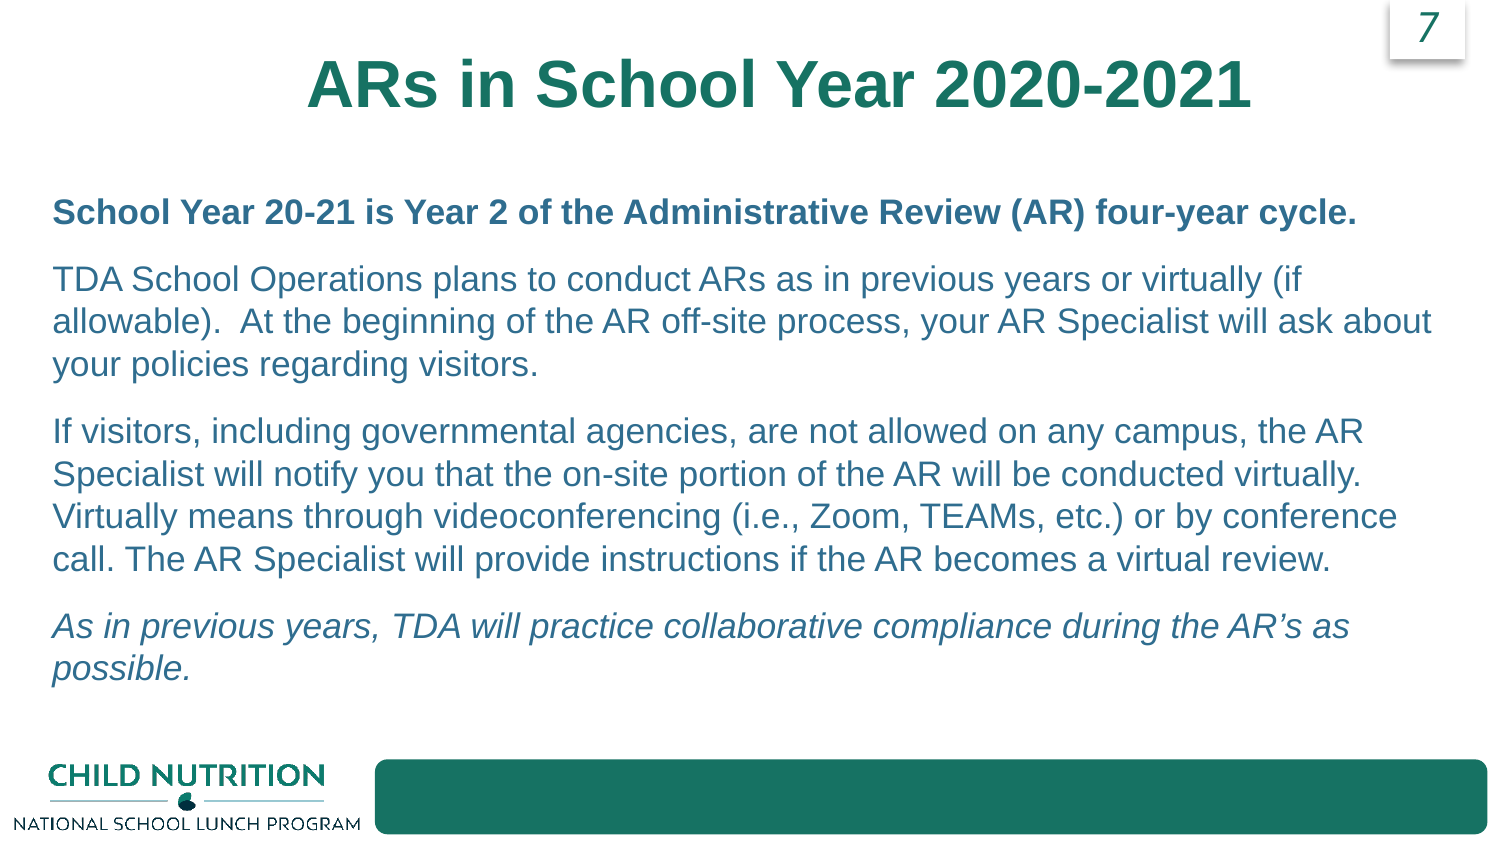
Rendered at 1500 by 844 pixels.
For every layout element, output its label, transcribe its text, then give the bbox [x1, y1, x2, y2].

list School Year 20-21 is Year 2 of the Administrative Review (AR) four-year cycle. TDA School Operations plans to conduct ARs as in previous years or virtually (if allowable). At the beginning of the AR off-site process, your AR Specialist will ask about your policies regarding visitors. If visitors, including governmental agencies, are not allowed on any campus, the AR Specialist will notify you that the on-site portion of the AR will be conducted virtually. Virtually means through videoconferencing (i.e., Zoom, TEAMs, etc.) or by conference call. The AR Specialist will provide instructions if the AR becomes a virtual review. As in previous years, TDA will practice collaborative compliance during the AR’s as possible. [37, 181, 1465, 734]
slide_number 7 [1389, 0, 1465, 60]
list ARs in School Year 2020-2021 [103, 33, 1457, 135]
picture [12, 760, 362, 834]
